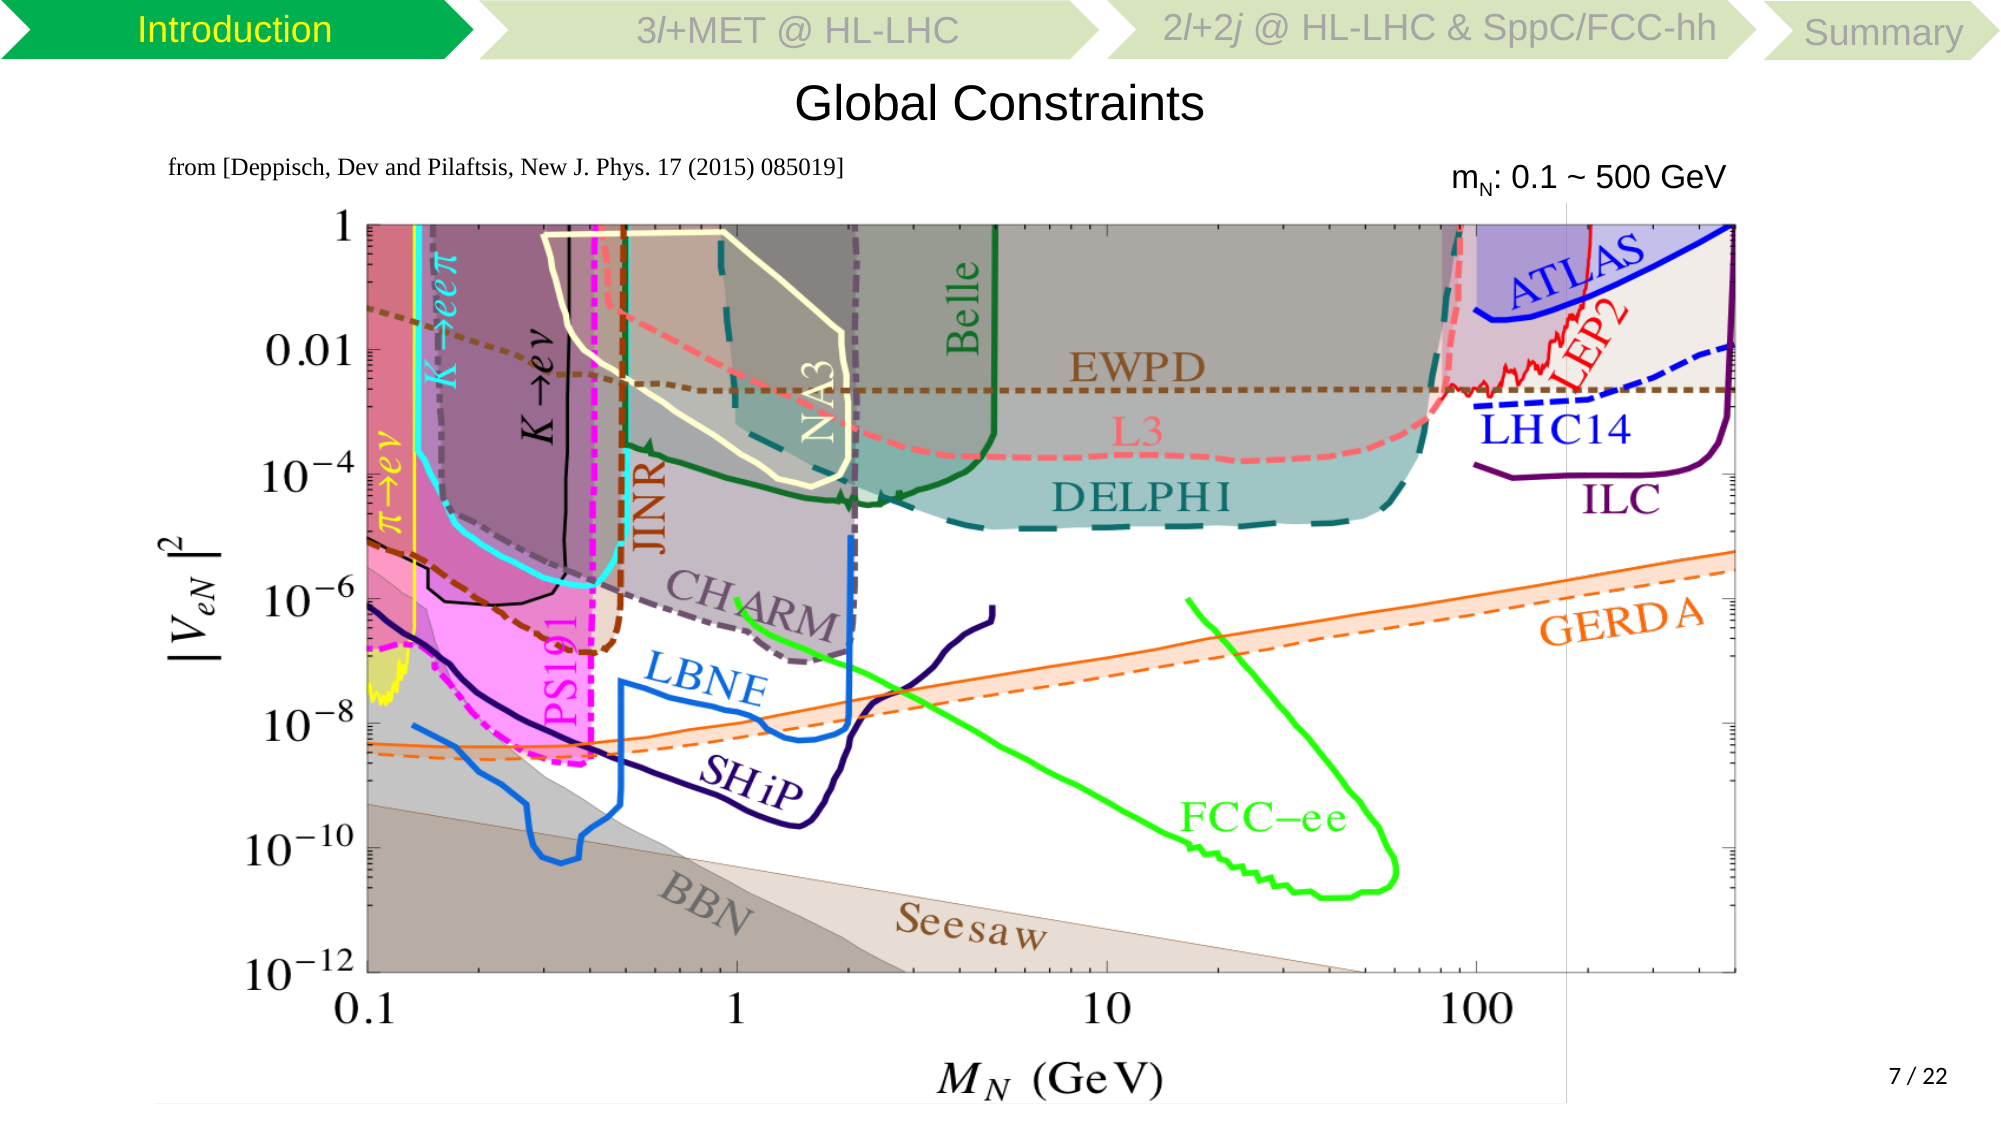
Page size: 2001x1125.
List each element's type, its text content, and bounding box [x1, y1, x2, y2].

picture [153, 202, 1746, 1108]
text_box mN: 0.1 ~ 500 GeV [1436, 147, 1743, 201]
text_box Global Constraints [543, 73, 1457, 138]
text_box from [Deppisch, Dev and Pilaftsis, New J. Phys. 17 (2015) 085019] [153, 143, 983, 189]
text_box 7 / 22 [1842, 1044, 1963, 1105]
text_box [0, 0, 2000, 62]
